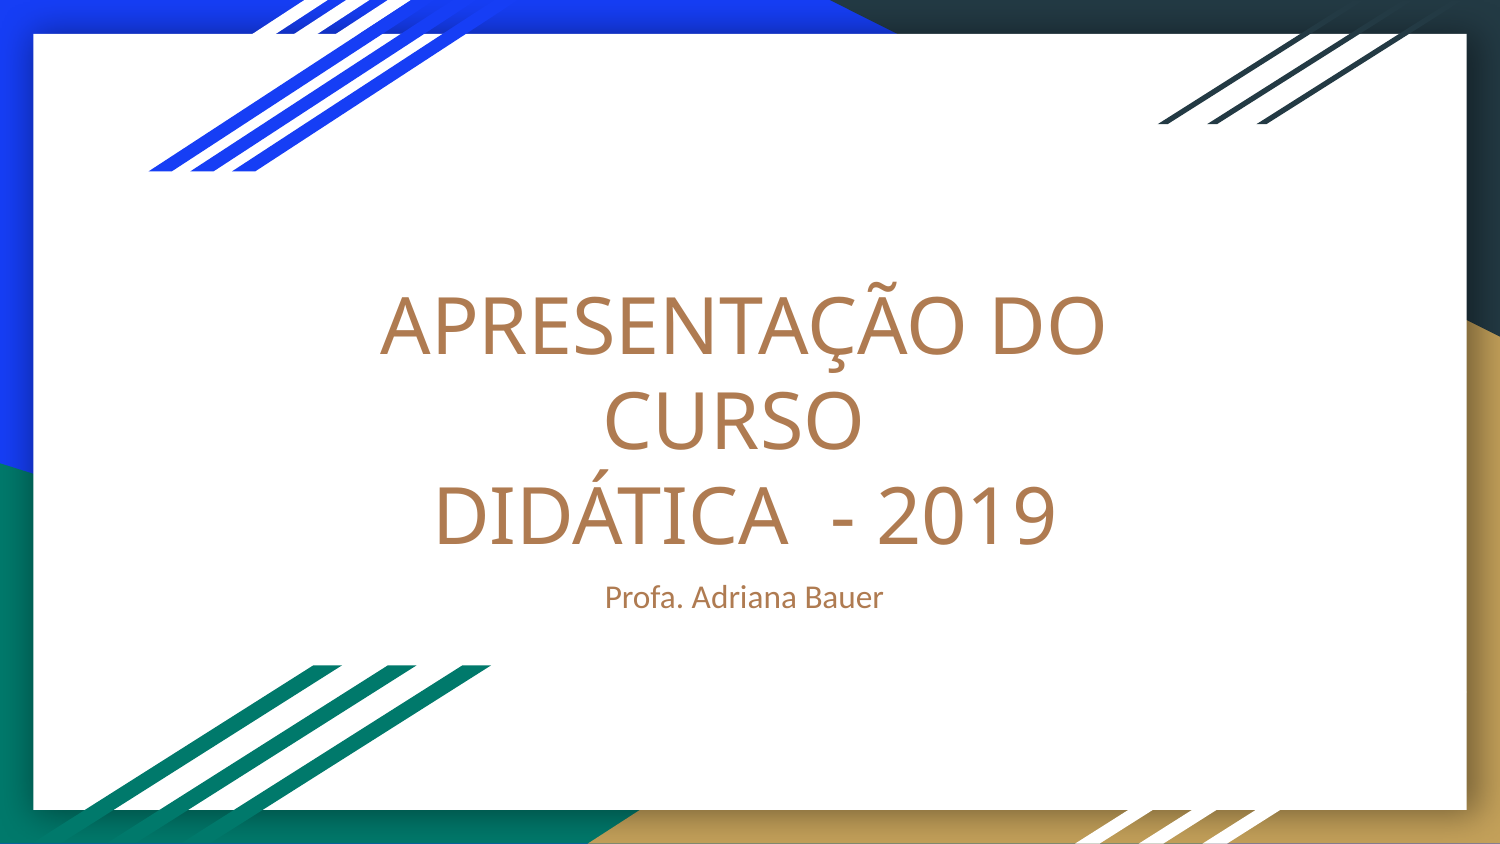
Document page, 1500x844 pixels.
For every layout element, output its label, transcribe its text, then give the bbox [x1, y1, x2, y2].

subtitle Profa. Adriana Bauer [304, 559, 1185, 646]
title APRESENTAÇÃO DO CURSO DIDÁTICA - 2019 [304, 298, 1185, 537]
